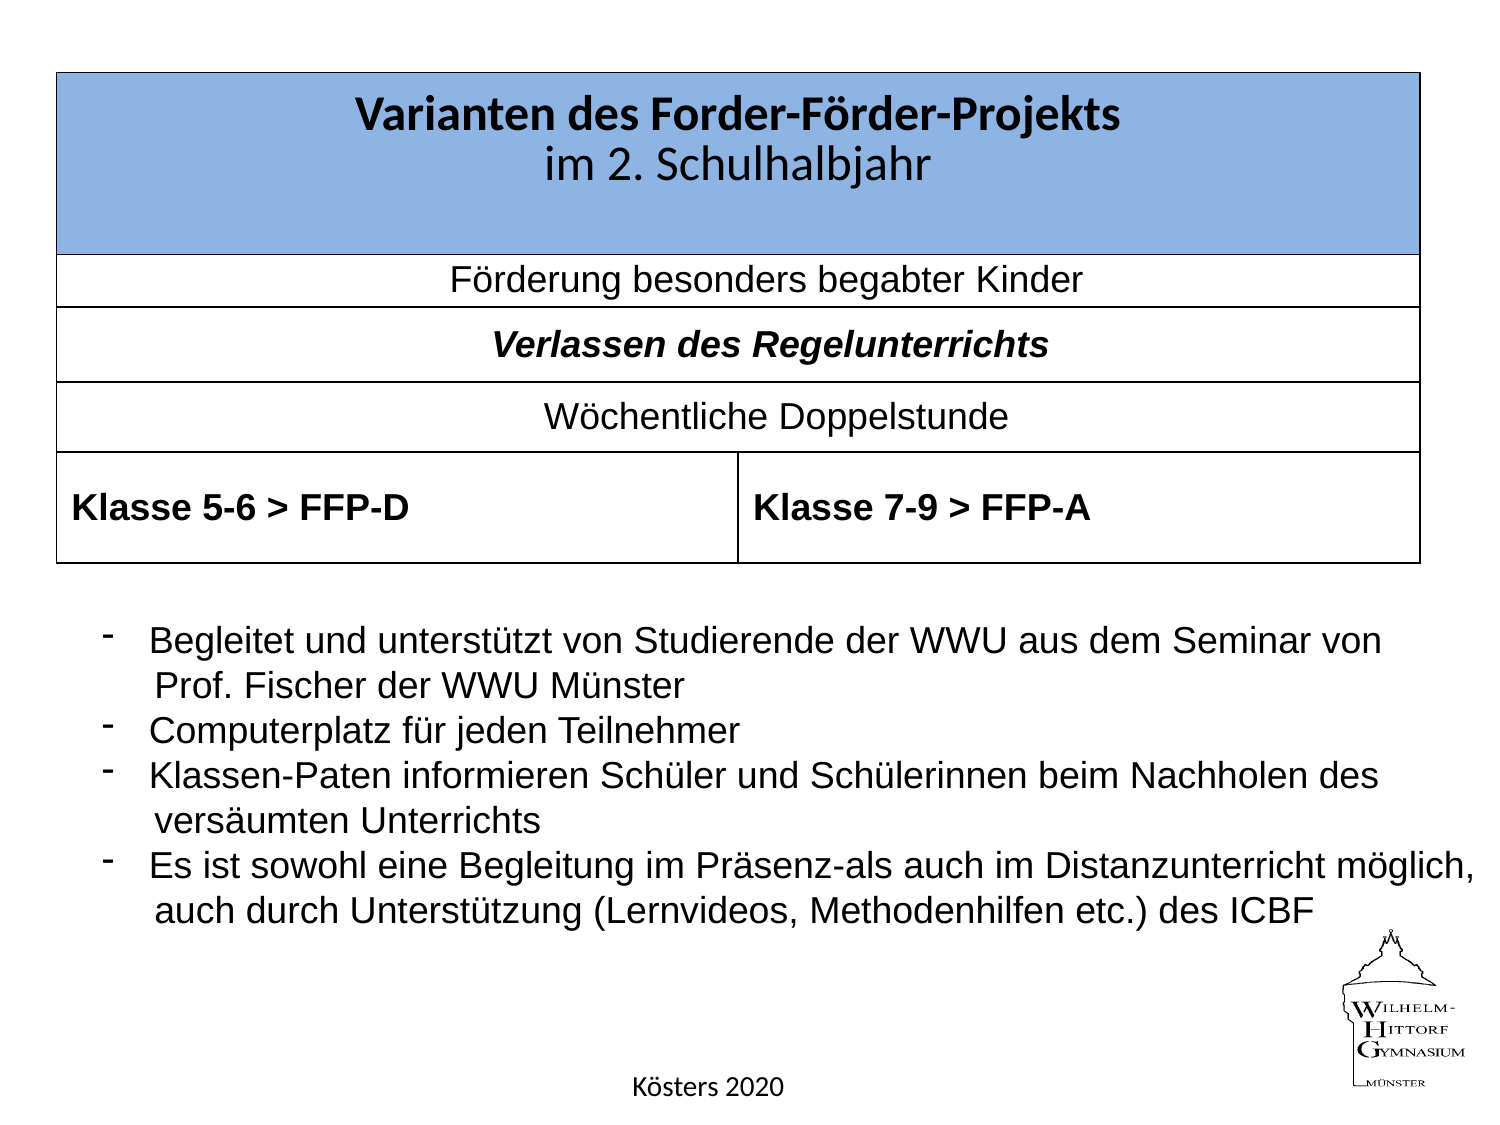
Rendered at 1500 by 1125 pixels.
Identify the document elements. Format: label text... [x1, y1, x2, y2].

text_box Kösters 2020 [559, 1060, 850, 1110]
table_cell Wöchentliche Doppelstunde [57, 383, 1419, 451]
table_header Varianten des Forder-Förder-Projekts im 2. Schulhalbjahr [57, 73, 1419, 254]
table_cell Klasse 7-9 > FFP-A [739, 453, 1419, 562]
table_cell Förderung besonders begabter Kinder [57, 255, 1419, 306]
text_box Begleitet und unterstützt von Studierende der WWU aus dem Seminar von Prof. Fischer der WWU Münster Computerplatz für jeden Teilnehmer Klassen-Paten informieren Schüler und Schülerinnen beim Nachholen des versäumten Unterrichts Es ist sowohl eine Begleitung im Präsenz-als auch im Distanzunterricht möglich, auch durch Unterstützung (Lernvideos, Methodenhilfen etc.) des ICBF [87, 608, 1500, 939]
picture [1332, 929, 1470, 1088]
table_cell Verlassen des Regelunterrichts [57, 308, 1419, 381]
table_cell Klasse 5-6 > FFP-D [57, 453, 737, 562]
